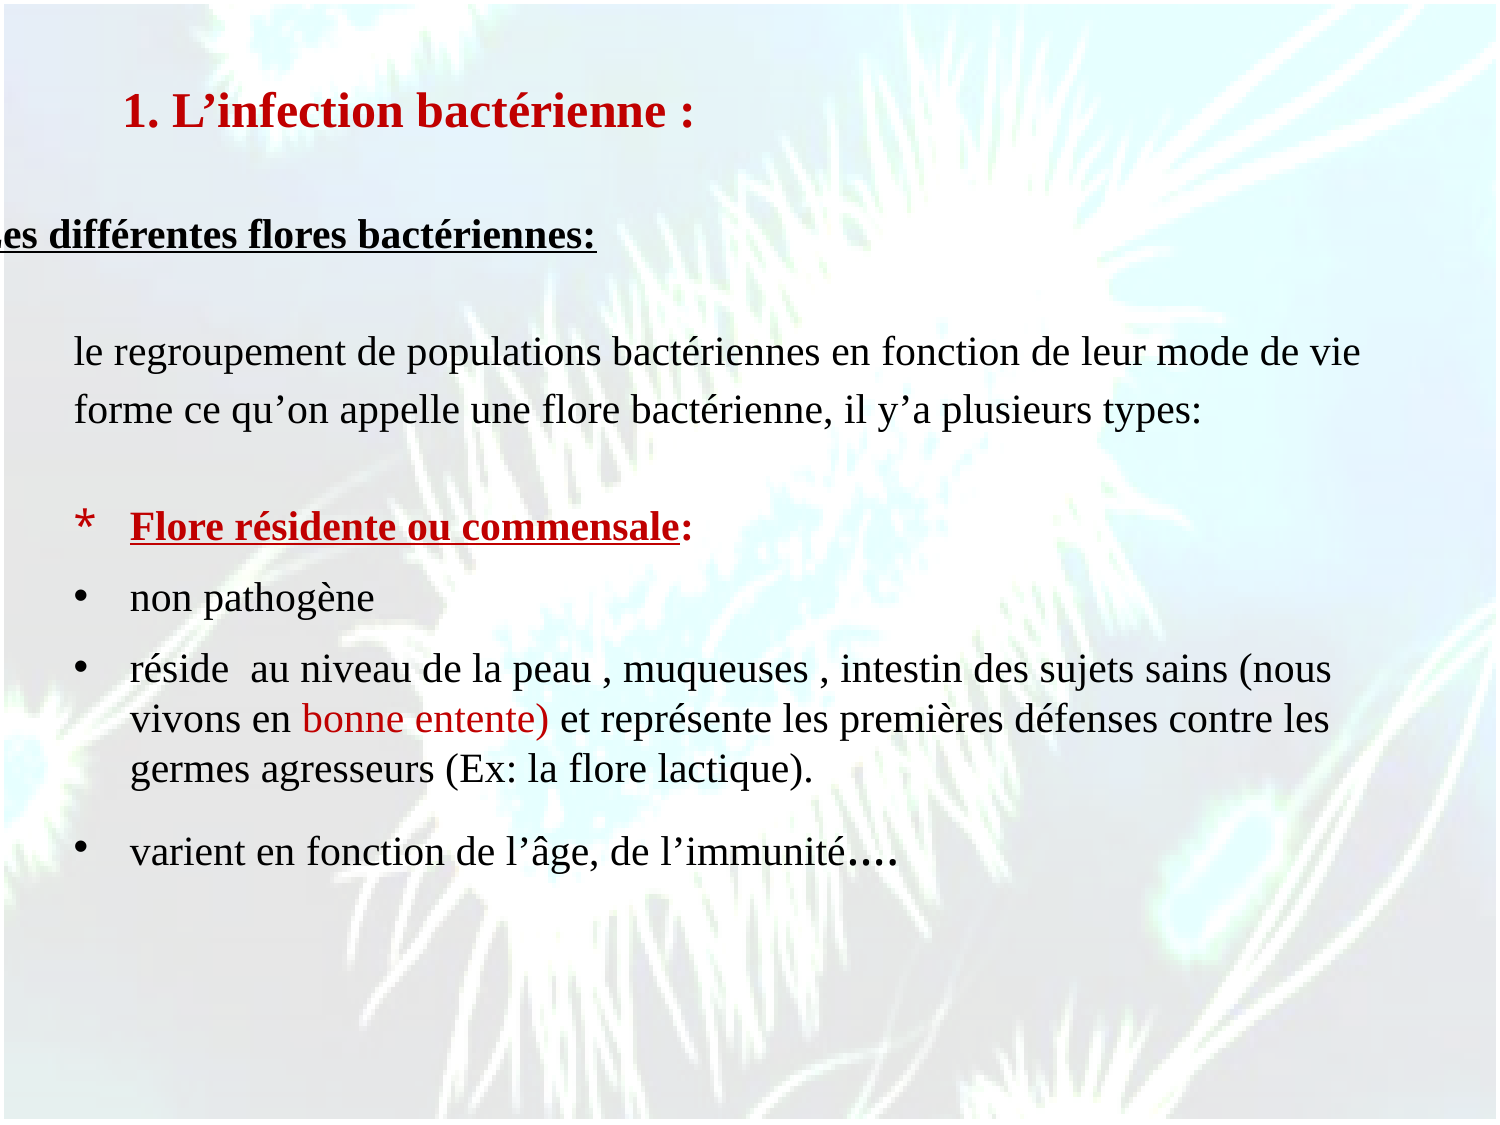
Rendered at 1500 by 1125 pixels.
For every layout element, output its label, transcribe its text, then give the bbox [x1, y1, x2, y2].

list le regroupement de populations bactériennes en fonction de leur mode de vie forme ce qu’on appelle une flore bactérienne, il y’a plusieurs types: Flore résidente ou commensale: non pathogène réside au niveau de la peau , muqueuses , intestin des sujets sains (nous vivons en bonne entente) et représente les premières défenses contre les germes agresseurs (Ex: la flore lactique). varient en fonction de l’âge, de l’immunité…. [58, 316, 1454, 1090]
text_box Les différentes flores bactériennes: [0, 199, 812, 264]
text_box 1. L’infection bactérienne : [107, 70, 712, 145]
picture [0, 0, 1500, 1125]
